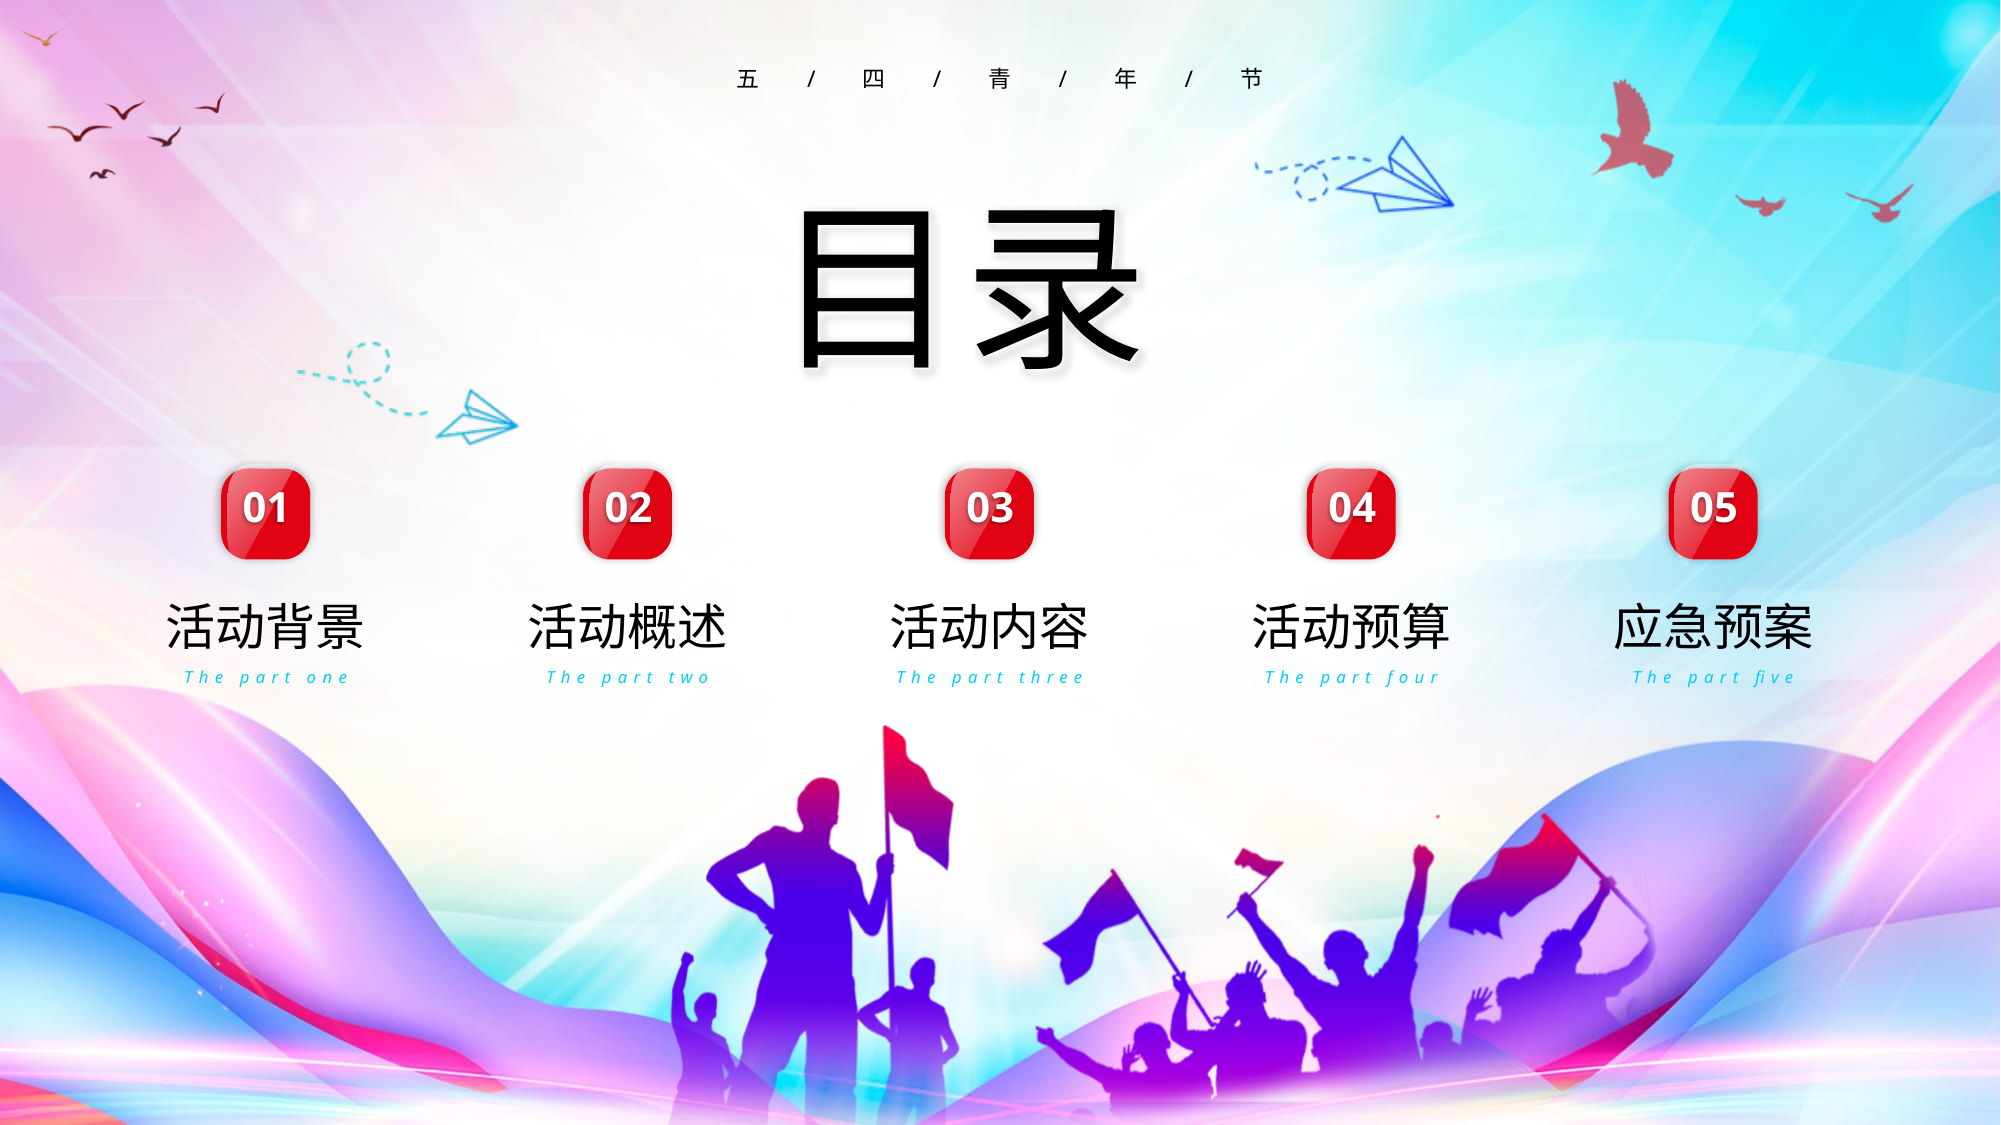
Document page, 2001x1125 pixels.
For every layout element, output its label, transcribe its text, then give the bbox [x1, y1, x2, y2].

picture [0, 0, 2000, 1125]
text_box 活动概述 [460, 588, 795, 664]
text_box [755, 164, 1169, 402]
text_box The part one [142, 659, 389, 695]
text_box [1668, 464, 1758, 567]
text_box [944, 464, 1034, 567]
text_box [1306, 464, 1396, 567]
text_box 活动背景 [98, 588, 433, 664]
text_box The part four [1227, 659, 1475, 695]
text_box The part two [504, 659, 751, 695]
text_box The part three [866, 659, 1113, 695]
text_box 活动内容 [822, 588, 1157, 664]
text_box 应急预案 [1546, 588, 1880, 664]
text_box 五/四/青/年/节 [513, 57, 1487, 100]
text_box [221, 464, 311, 567]
text_box The part five [1589, 659, 1837, 695]
text_box 活动预算 [1184, 588, 1518, 664]
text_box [583, 464, 672, 567]
